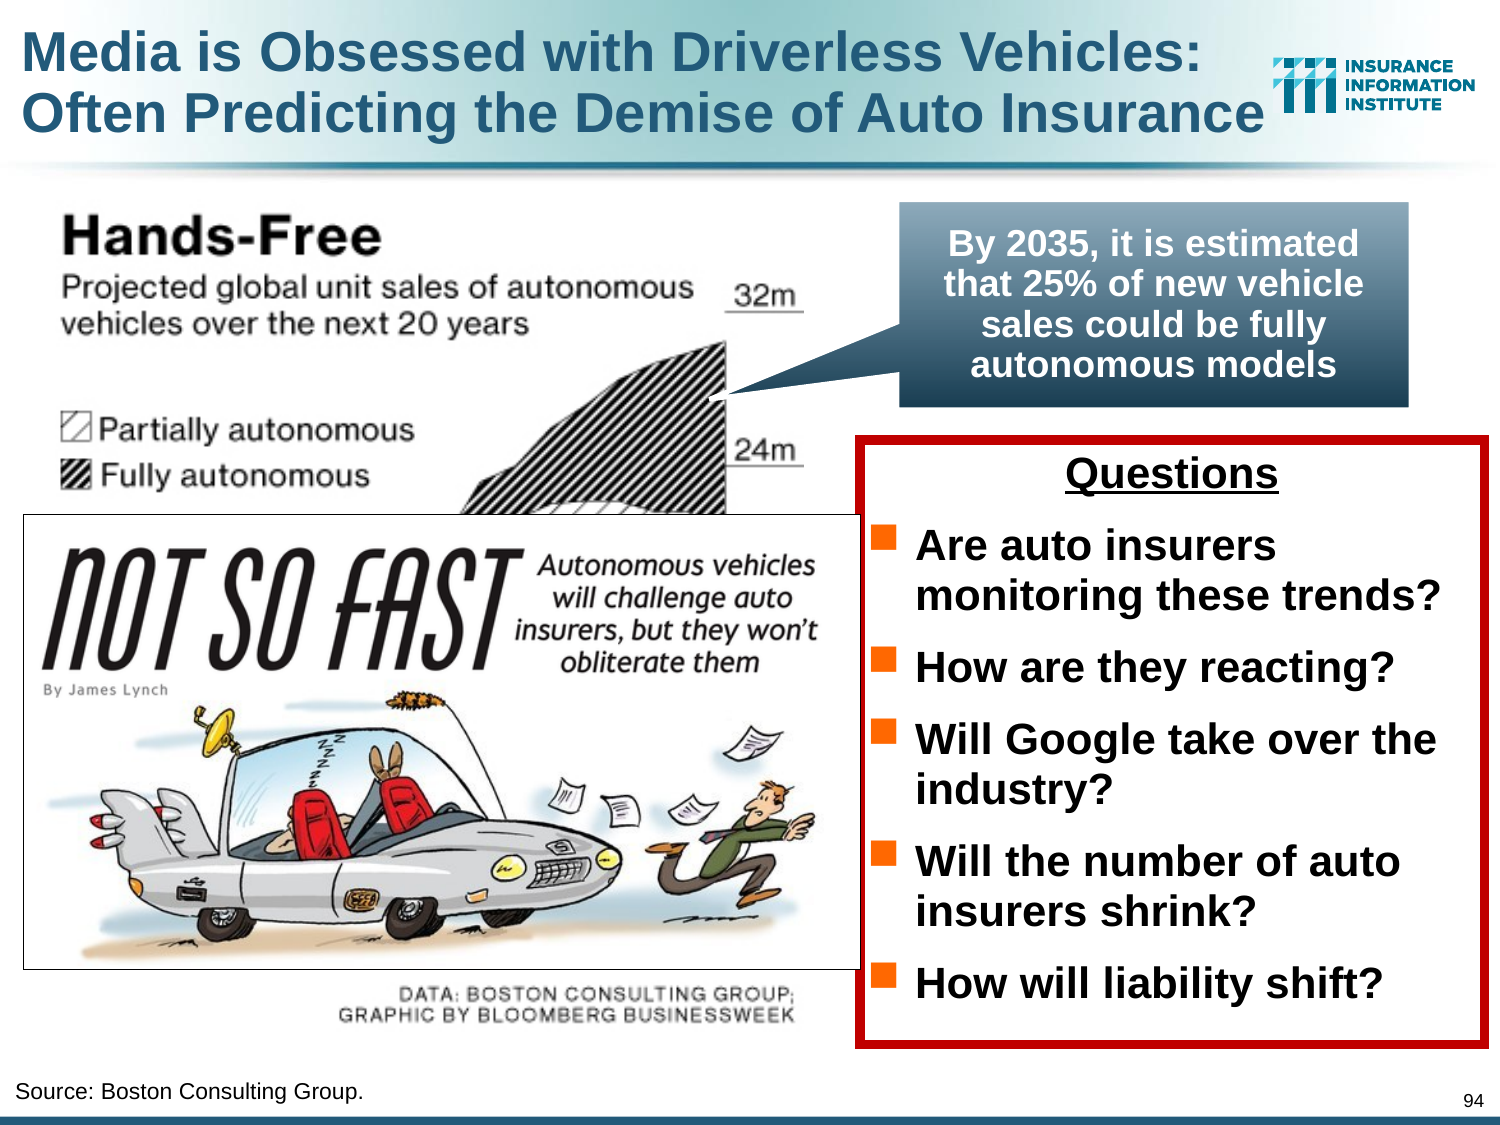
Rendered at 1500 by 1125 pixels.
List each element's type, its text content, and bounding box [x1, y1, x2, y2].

text_box Source: Boston Consulting Group. [0, 1068, 1353, 1112]
picture [0, 0, 1500, 189]
picture [23, 199, 861, 1038]
text_box Questions Are auto insurers monitoring these trends? How are they reacting? Will Google take over the industry? Will the number of auto insurers shrink? How will liability shift? [859, 439, 1485, 1045]
text_box By 2035, it is estimated that 25% of new vehicle sales could be fully autonomous models [807, 199, 1411, 410]
slide_number 94 [1410, 1091, 1485, 1112]
title Media is Obsessed with Driverless Vehicles: Often Predicting the Demise of Auto Insurance [13, 13, 1353, 155]
